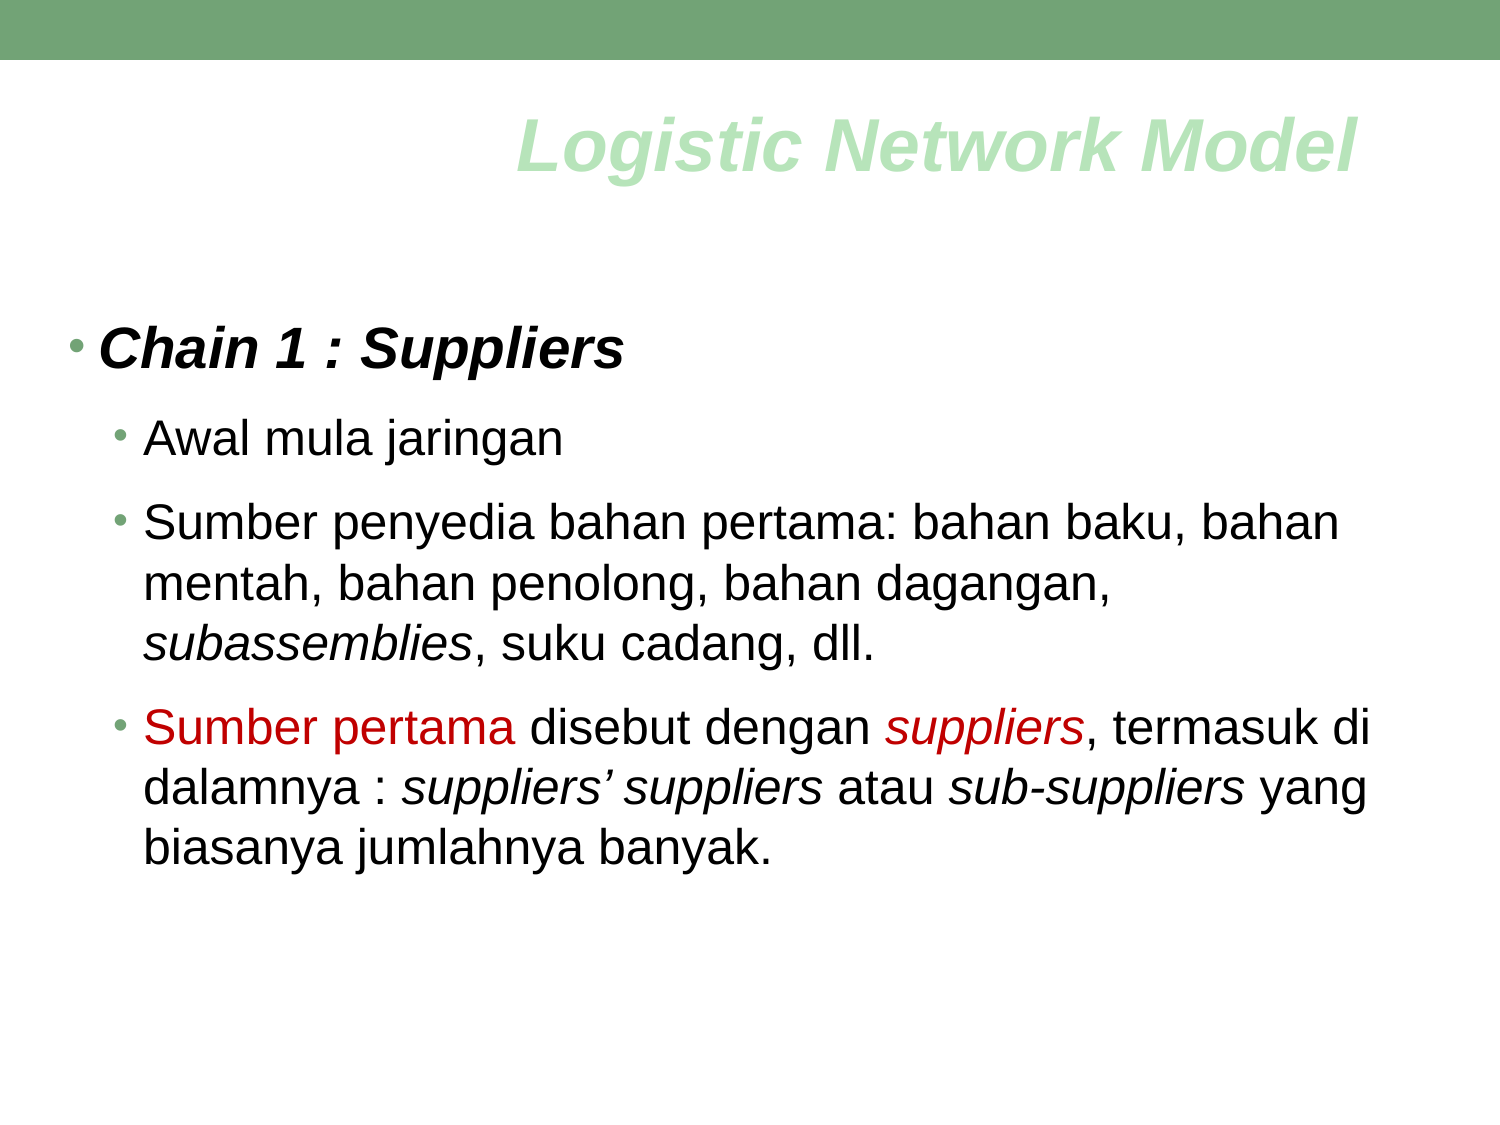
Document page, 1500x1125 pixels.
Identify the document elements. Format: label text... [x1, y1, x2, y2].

text_box Logistic Network Model [230, 42, 1373, 240]
list Chain 1 : Suppliers Awal mula jaringan Sumber penyedia bahan pertama: bahan baku, bahan mentah, bahan penolong, bahan dagangan, subassemblies, suku cadang, dll. Sumber pertama disebut dengan suppliers, termasuk di dalamnya : suppliers’ suppliers atau sub-suppliers yang biasanya jumlahnya banyak. [53, 302, 1436, 1071]
